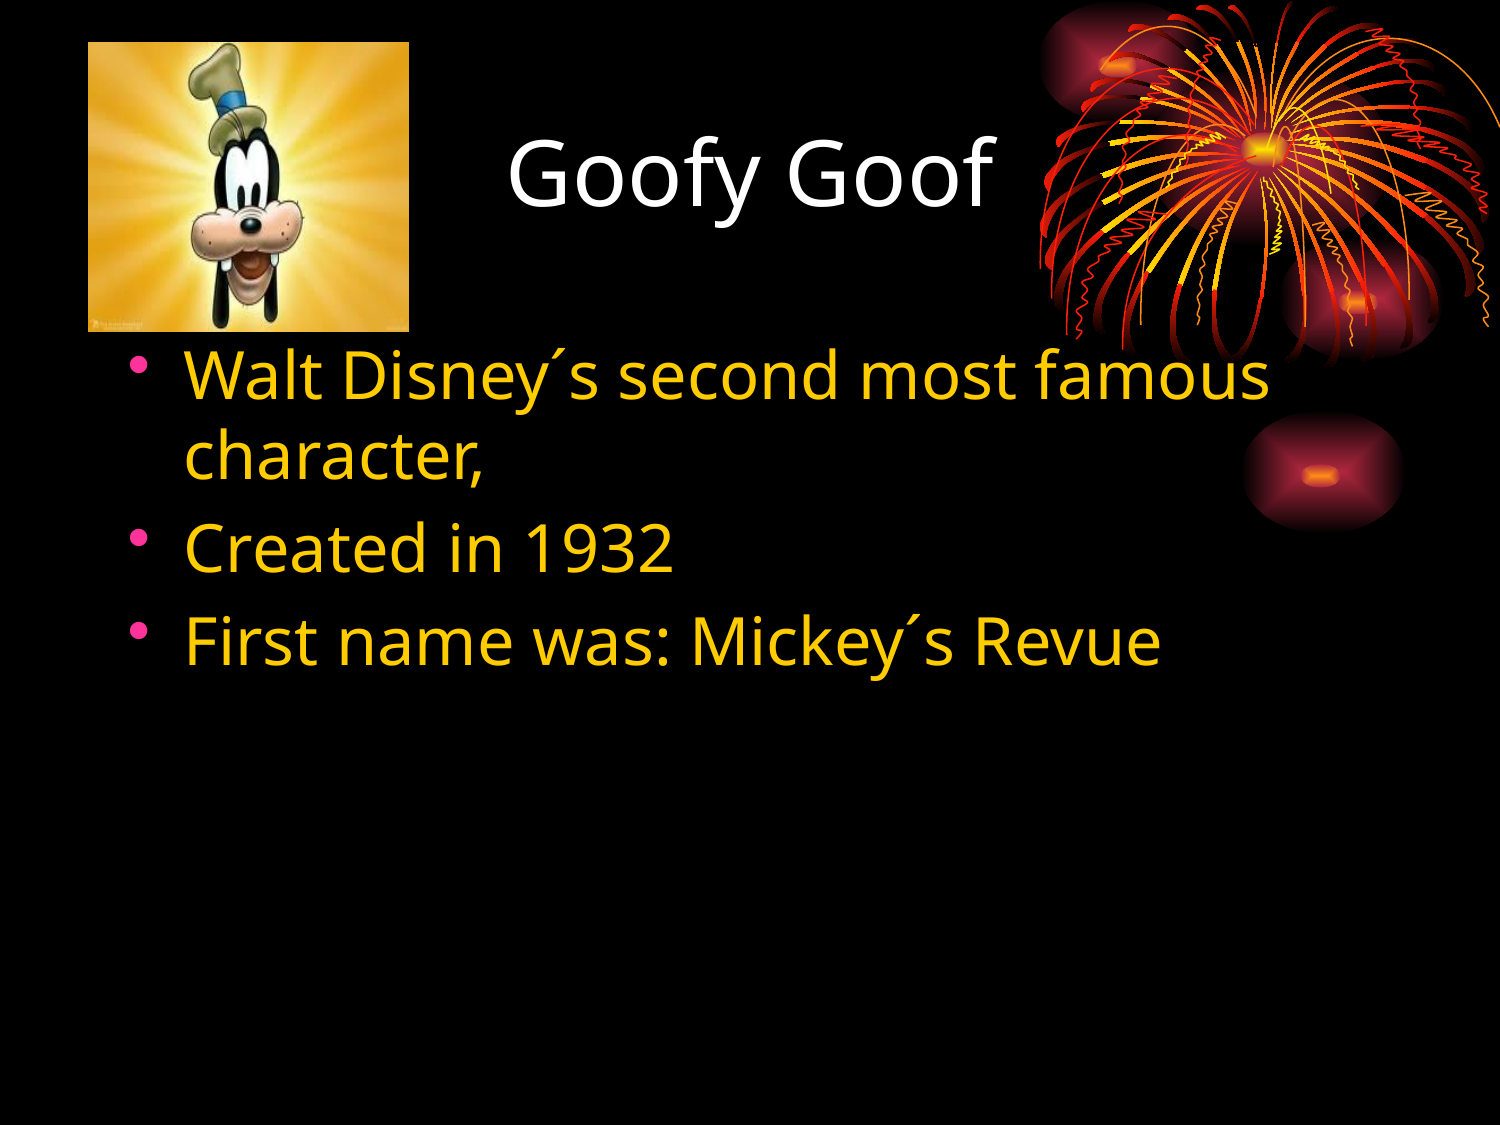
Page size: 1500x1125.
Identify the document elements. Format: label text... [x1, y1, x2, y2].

list Walt Disney´s second most famous character, Created in 1932 First name was: Mickey´s Revue [112, 324, 1388, 1000]
title Goofy Goof [413, 49, 1388, 290]
picture [88, 42, 409, 332]
